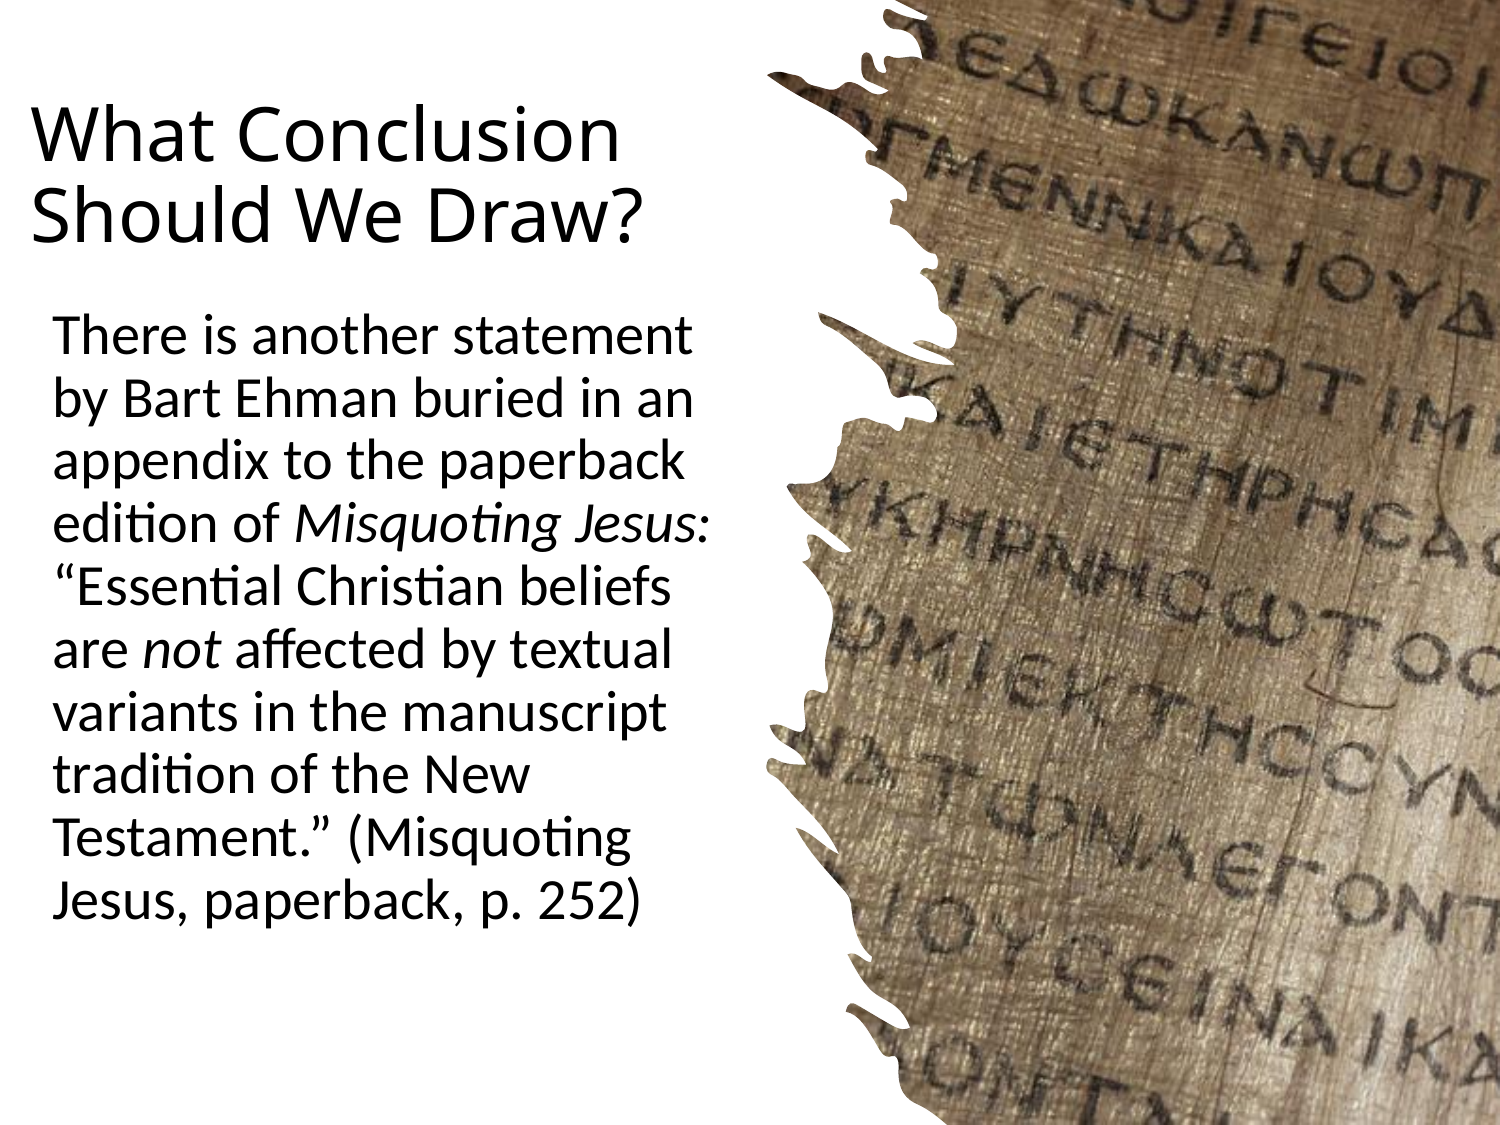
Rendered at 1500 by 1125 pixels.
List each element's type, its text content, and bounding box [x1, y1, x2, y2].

text_box [0, 0, 766, 1125]
list There is another statement by Bart Ehman buried in an appendix to the paperback edition of Misquoting Jesus: “Essential Christian beliefs are not affected by textual variants in the manuscript tradition of the New Testament.” (Misquoting Jesus, paperback, p. 252) [37, 296, 766, 1096]
title What Conclusion Should We Draw? [15, 59, 766, 297]
picture [766, 0, 1500, 1125]
